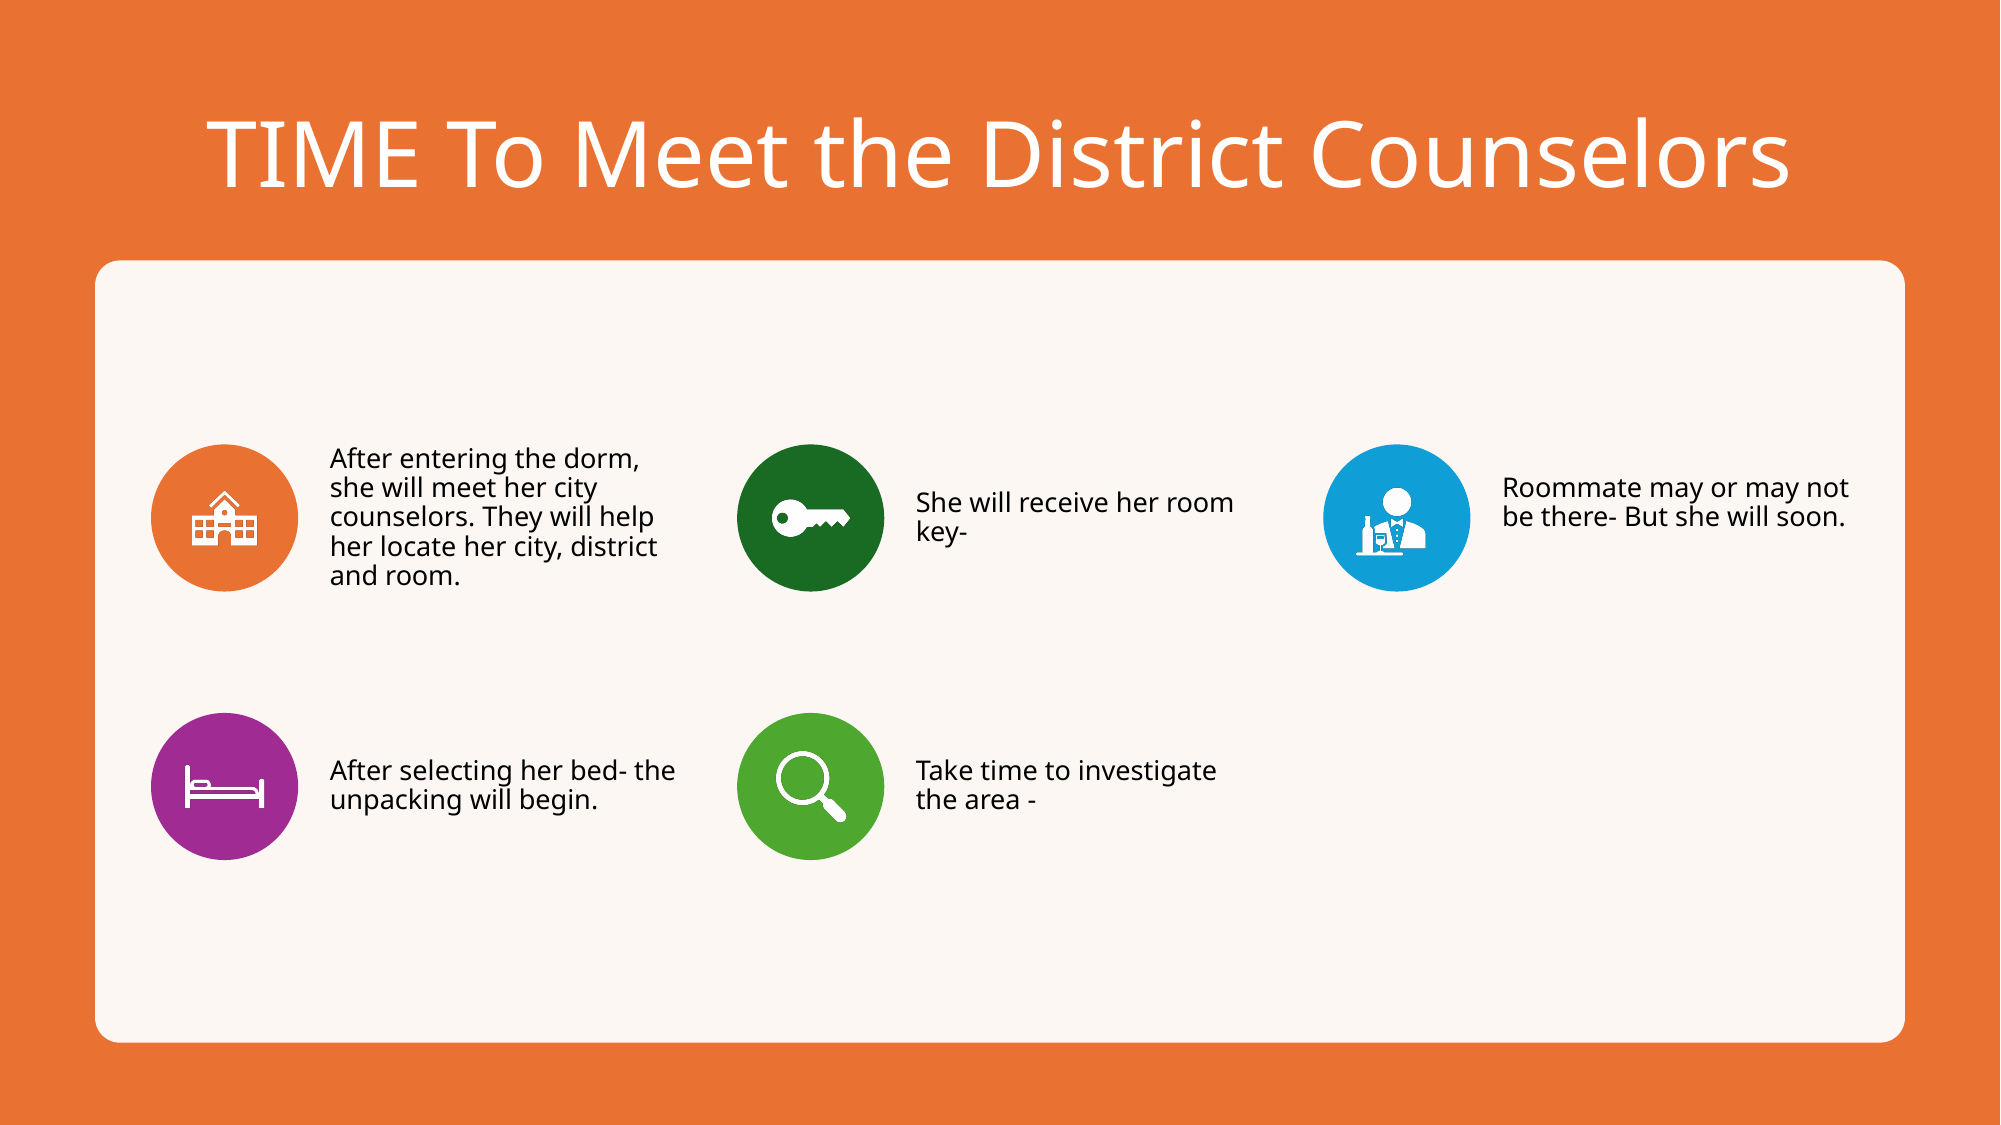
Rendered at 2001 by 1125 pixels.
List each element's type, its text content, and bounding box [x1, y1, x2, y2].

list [136, 294, 1863, 1010]
text_box [0, 0, 2000, 1125]
text_box [93, 258, 1907, 1045]
title TIME To Meet the District Counselors [137, 75, 1863, 241]
